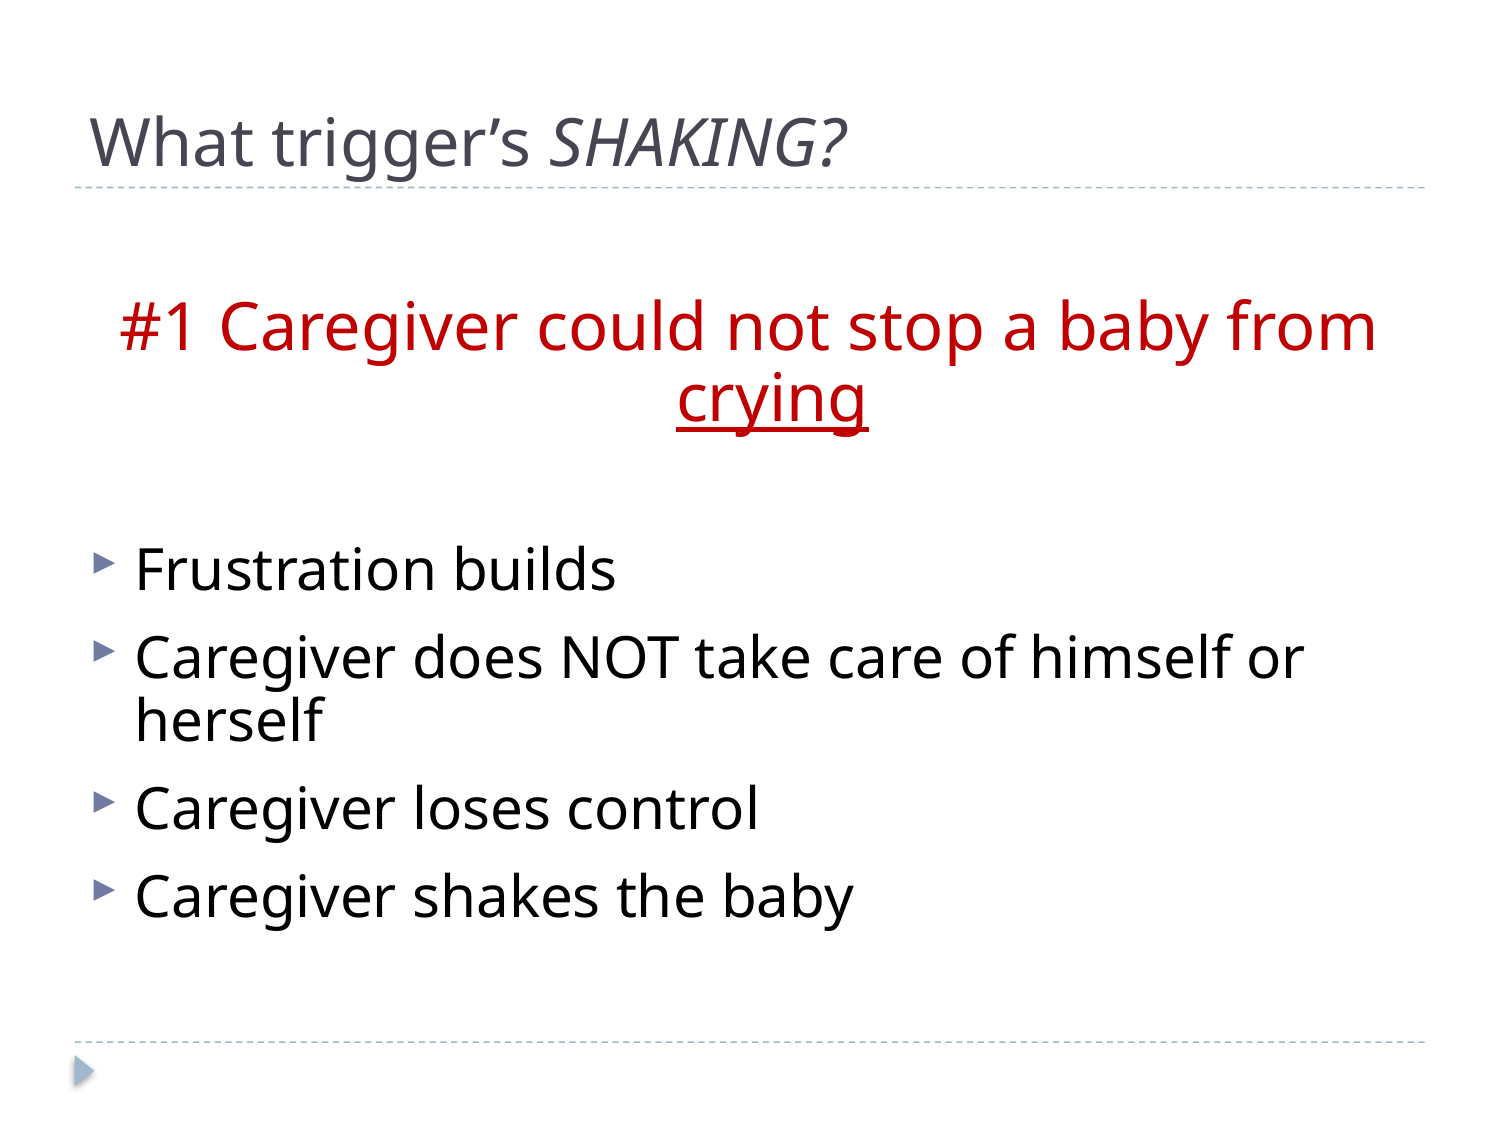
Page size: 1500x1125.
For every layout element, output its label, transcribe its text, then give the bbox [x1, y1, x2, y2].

title What trigger’s SHAKING? [75, 24, 1425, 188]
list #1 Caregiver could not stop a baby from crying Frustration builds Caregiver does NOT take care of himself or herself Caregiver loses control Caregiver shakes the baby [75, 200, 1425, 1010]
